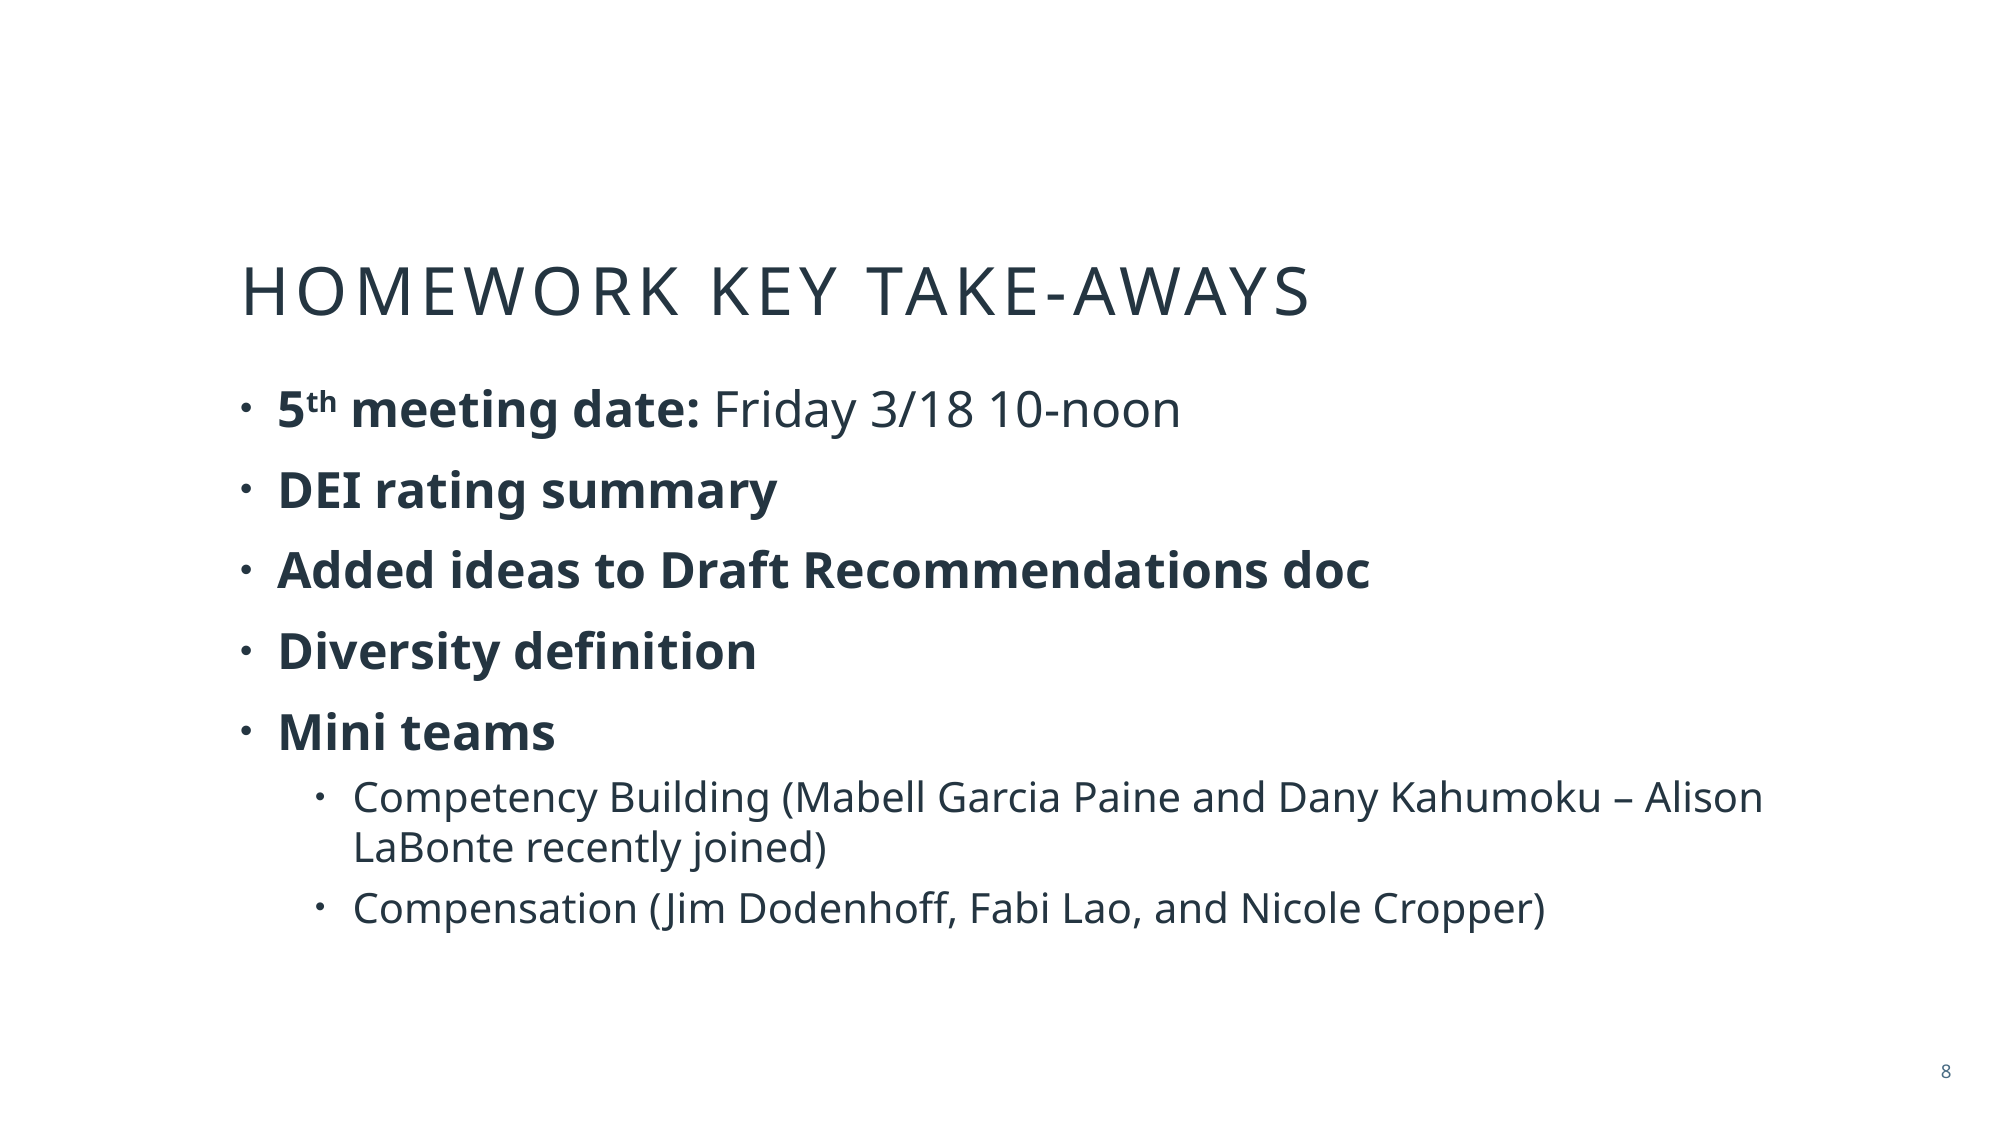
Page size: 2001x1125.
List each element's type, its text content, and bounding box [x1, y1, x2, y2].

title Homework key take-aways [225, 112, 1782, 338]
slide_number 8 [1823, 1042, 1967, 1103]
list 5th meeting date: Friday 3/18 10-noon DEI rating summary Added ideas to Draft Recommendations doc Diversity definition Mini teams Competency Building (Mabell Garcia Paine and Dany Kahumoku – Alison LaBonte recently joined) Compensation (Jim Dodenhoff, Fabi Lao, and Nicole Cropper) [225, 369, 1782, 1013]
